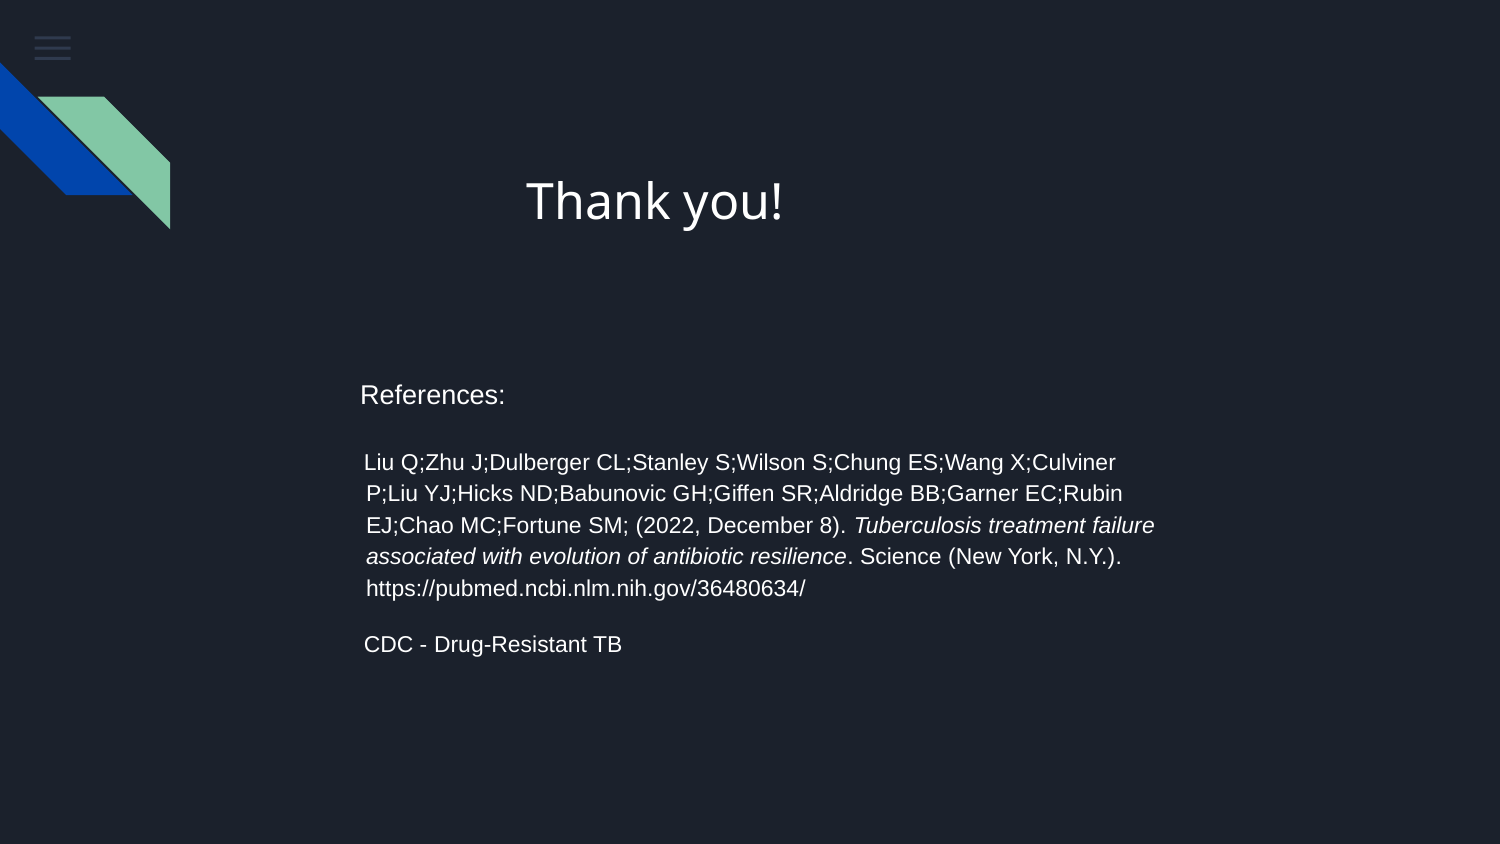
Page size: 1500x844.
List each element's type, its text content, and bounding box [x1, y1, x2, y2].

list References: Liu Q;Zhu J;Dulberger CL;Stanley S;Wilson S;Chung ES;Wang X;Culviner P;Liu YJ;Hicks ND;Babunovic GH;Giffen SR;Aldridge BB;Garner EC;Rubin EJ;Chao MC;Fortune SM; (2022, December 8). Tuberculosis treatment failure associated with evolution of antibiotic resilience. Science (New York, N.Y.). https://pubmed.ncbi.nlm.nih.gov/36480634/ CDC - Drug-Resistant TB [292, 357, 1177, 760]
title Thank you! [511, 155, 1014, 269]
